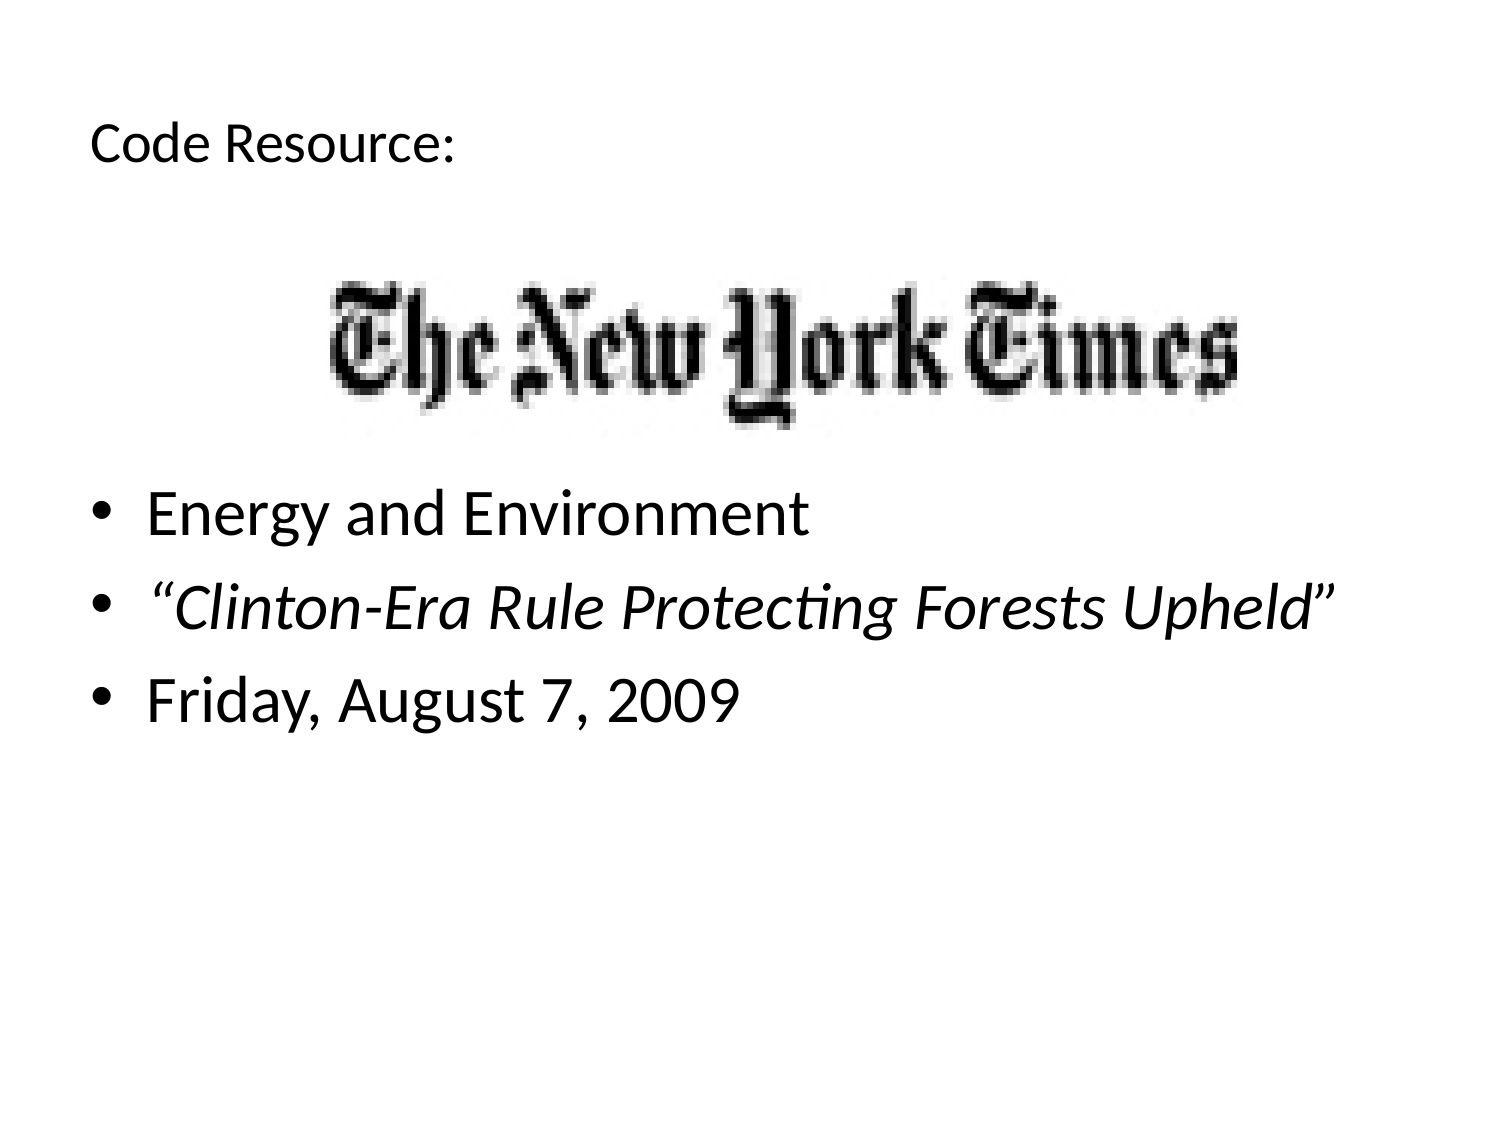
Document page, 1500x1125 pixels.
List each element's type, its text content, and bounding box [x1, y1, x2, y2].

picture [324, 274, 1251, 438]
list Energy and Environment “Clinton-Era Rule Protecting Forests Upheld” Friday, August 7, 2009 [74, 274, 1426, 1006]
title Code Resource: [74, 44, 1426, 233]
